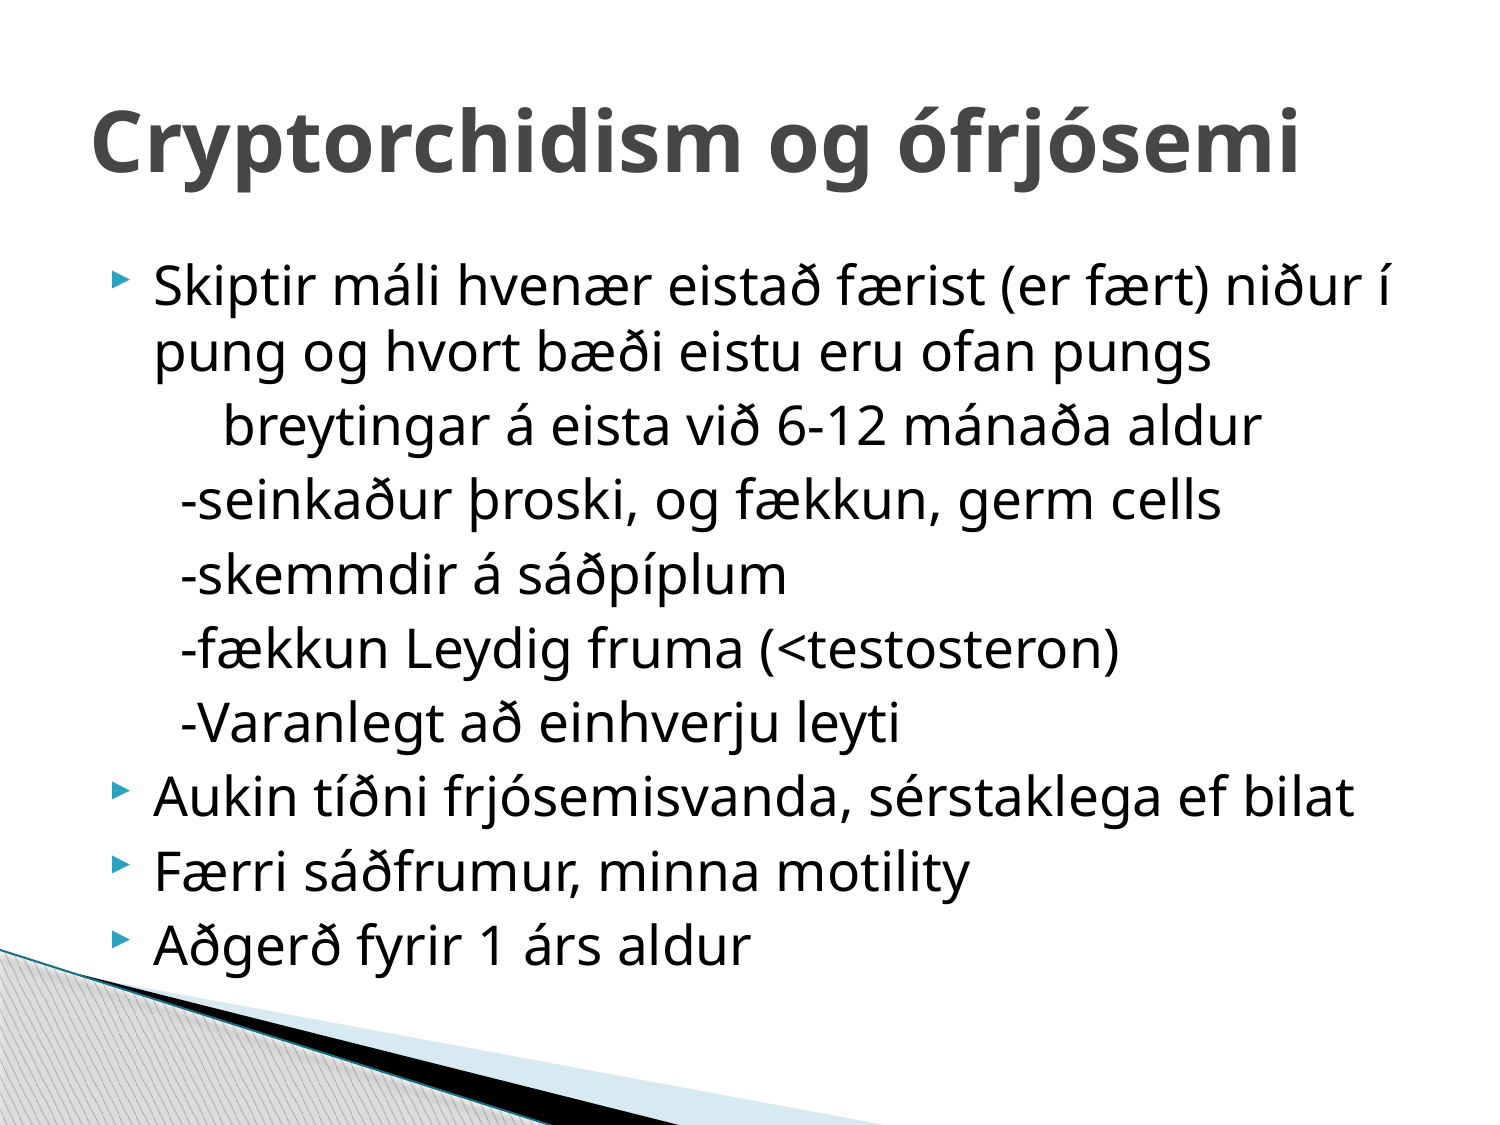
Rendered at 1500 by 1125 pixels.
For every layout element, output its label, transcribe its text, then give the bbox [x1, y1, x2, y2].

list Skiptir máli hvenær eistað færist (er fært) niður í pung og hvort bæði eistu eru ofan pungs breytingar á eista við 6-12 mánaða aldur -seinkaður þroski, og fækkun, germ cells -skemmdir á sáðpíplum -fækkun Leydig fruma (<testosteron) -Varanlegt að einhverju leyti Aukin tíðni frjósemisvanda, sérstaklega ef bilat Færri sáðfrumur, minna motility Aðgerð fyrir 1 árs aldur [75, 243, 1425, 986]
title Cryptorchidism og ófrjósemi [75, 45, 1425, 233]
